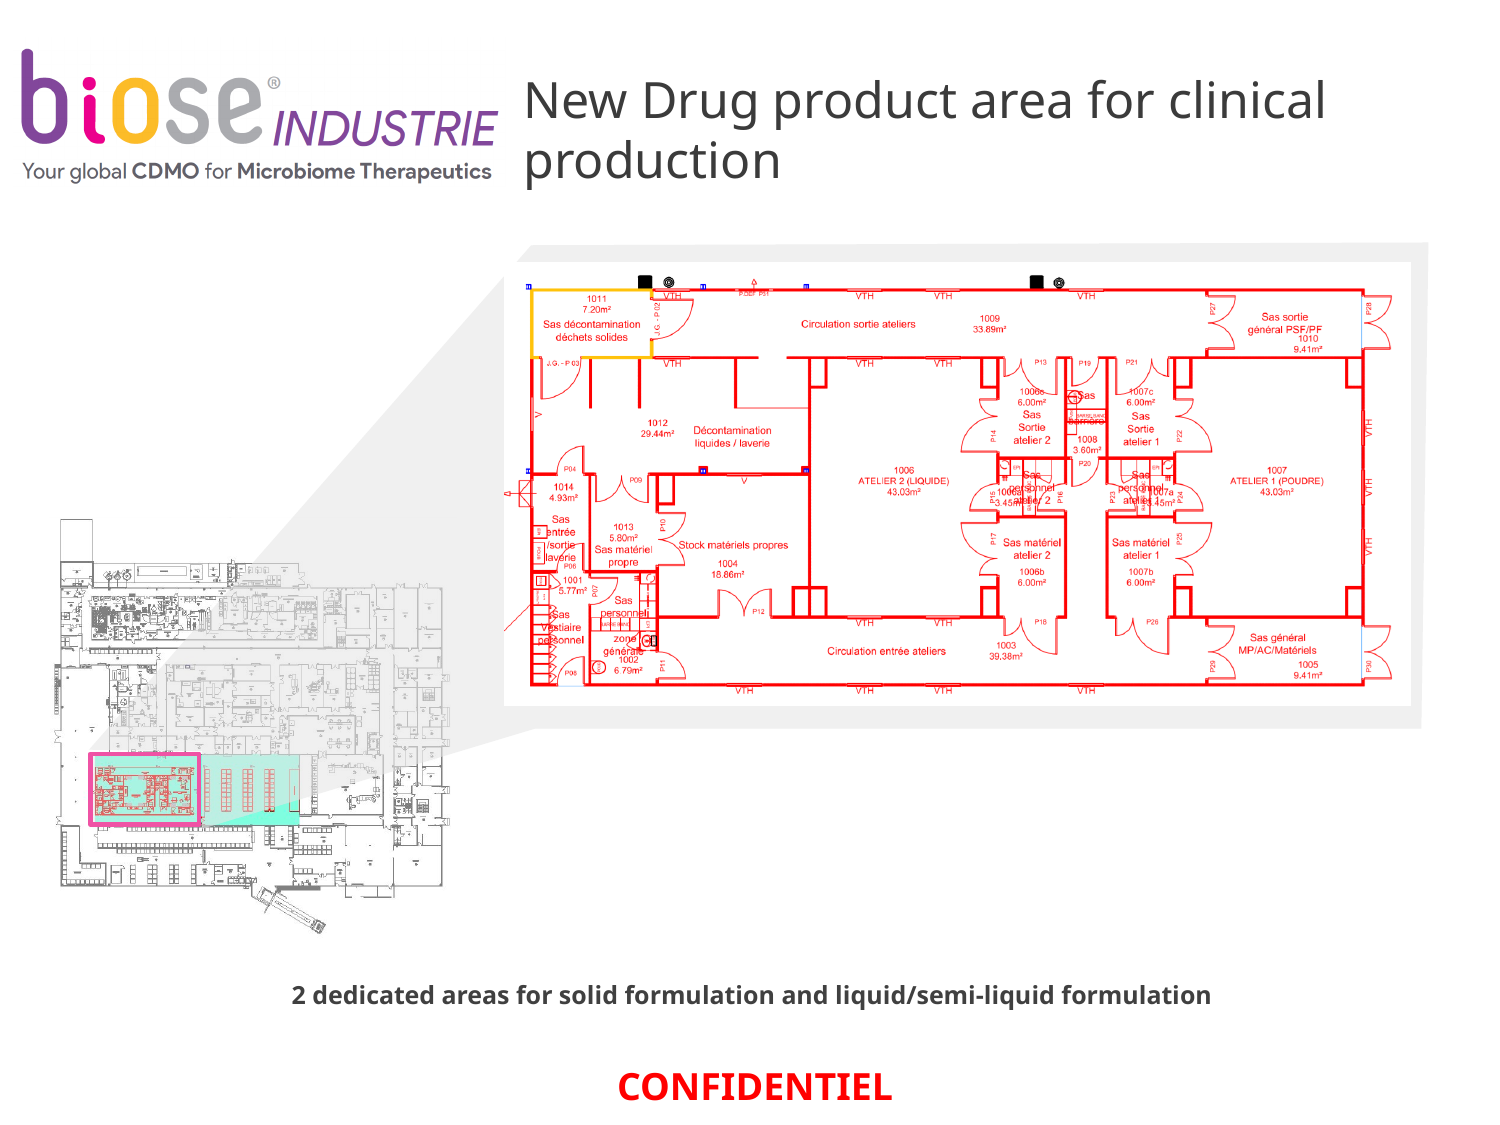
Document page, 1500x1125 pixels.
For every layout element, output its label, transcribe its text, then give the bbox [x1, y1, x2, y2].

picture [503, 262, 1411, 706]
list 2 dedicated areas for solid formulation and liquid/semi-liquid formulation [291, 982, 1429, 1011]
title New Drug product area for clinical production [523, 67, 1482, 189]
picture [13, 37, 506, 215]
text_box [49, 517, 458, 942]
text_box [291, 240, 1430, 752]
text_box CONFIDENTIEL [510, 1056, 1001, 1116]
